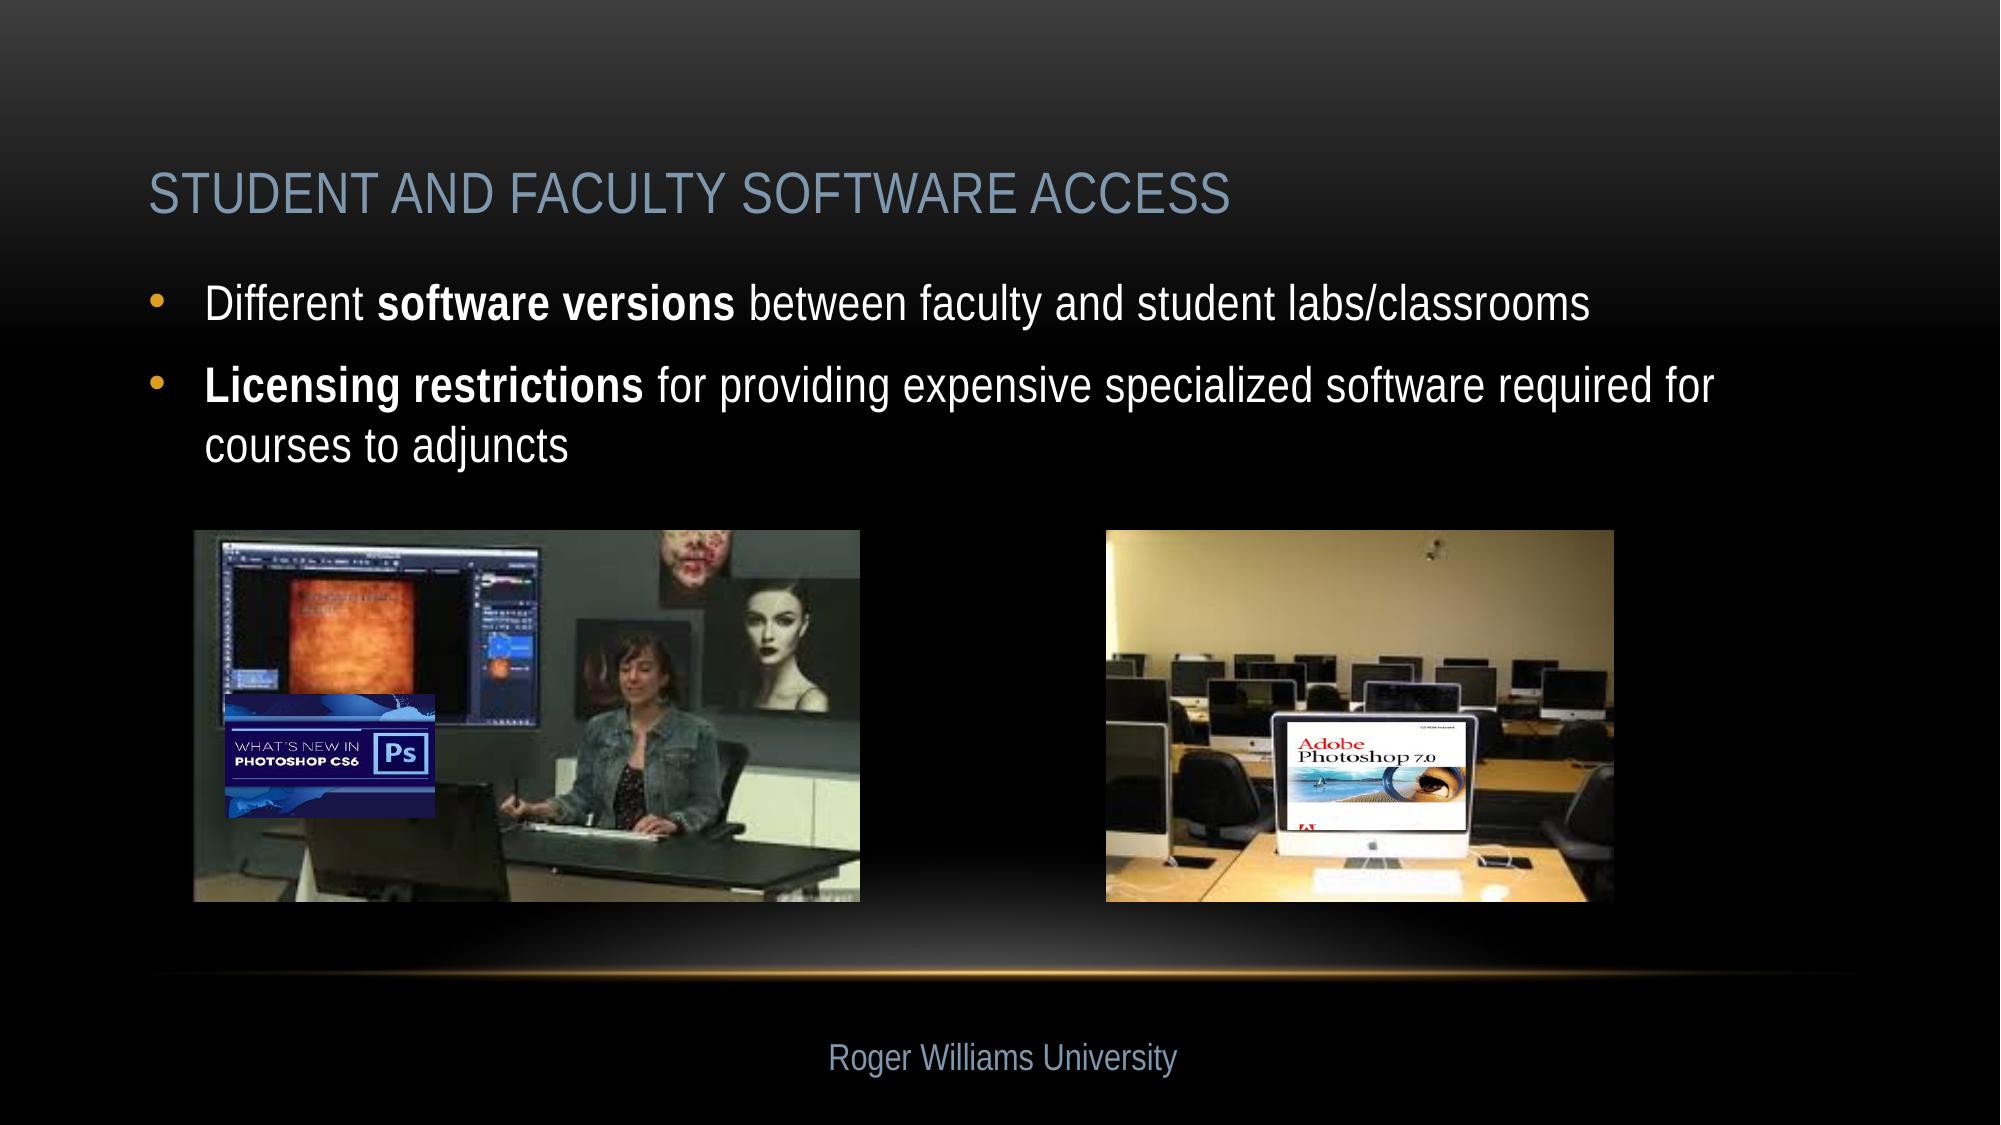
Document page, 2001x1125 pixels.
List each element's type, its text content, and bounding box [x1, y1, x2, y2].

text_box Roger Williams University [813, 1025, 1193, 1086]
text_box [1106, 530, 1614, 902]
title Student And Faculty Software Access [133, 45, 1867, 233]
picture [0, 0, 2000, 1125]
list Different software versions between faculty and student labs/classrooms Licensing restrictions for providing expensive specialized software required for courses to adjuncts [133, 262, 1867, 938]
